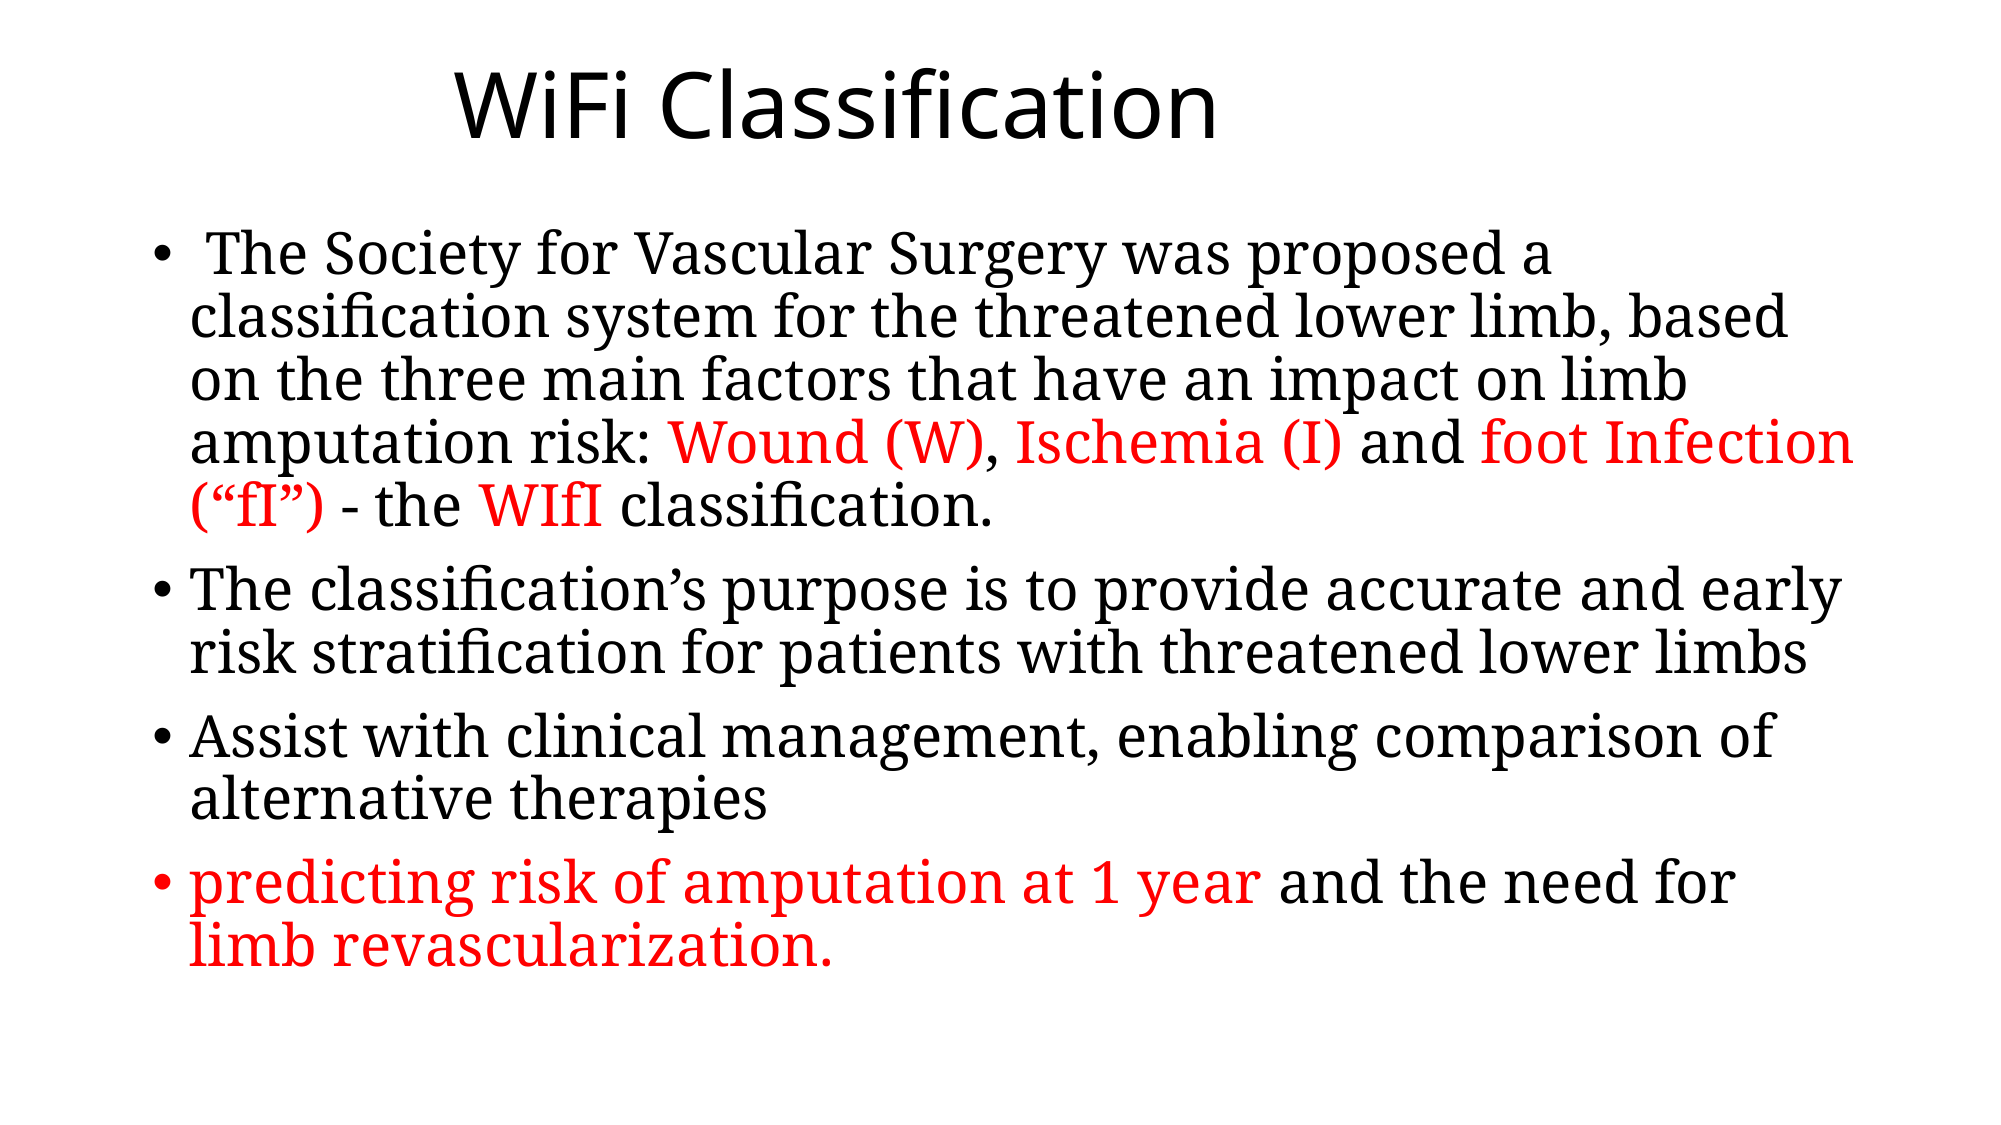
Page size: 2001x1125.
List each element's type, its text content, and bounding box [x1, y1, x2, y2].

title WiFi Classification [34, 27, 1863, 191]
list The Society for Vascular Surgery was proposed a classification system for the threatened lower limb, based on the three main factors that have an impact on limb amputation risk: Wound (W), Ischemia (I) and foot Infection (“fI”) - the WIfI classification. The classification’s purpose is to provide accurate and early risk stratification for patients with threatened lower limbs Assist with clinical management, enabling comparison of alternative therapies predicting risk of amputation at 1 year and the need for limb revascularization. [137, 216, 1878, 1066]
